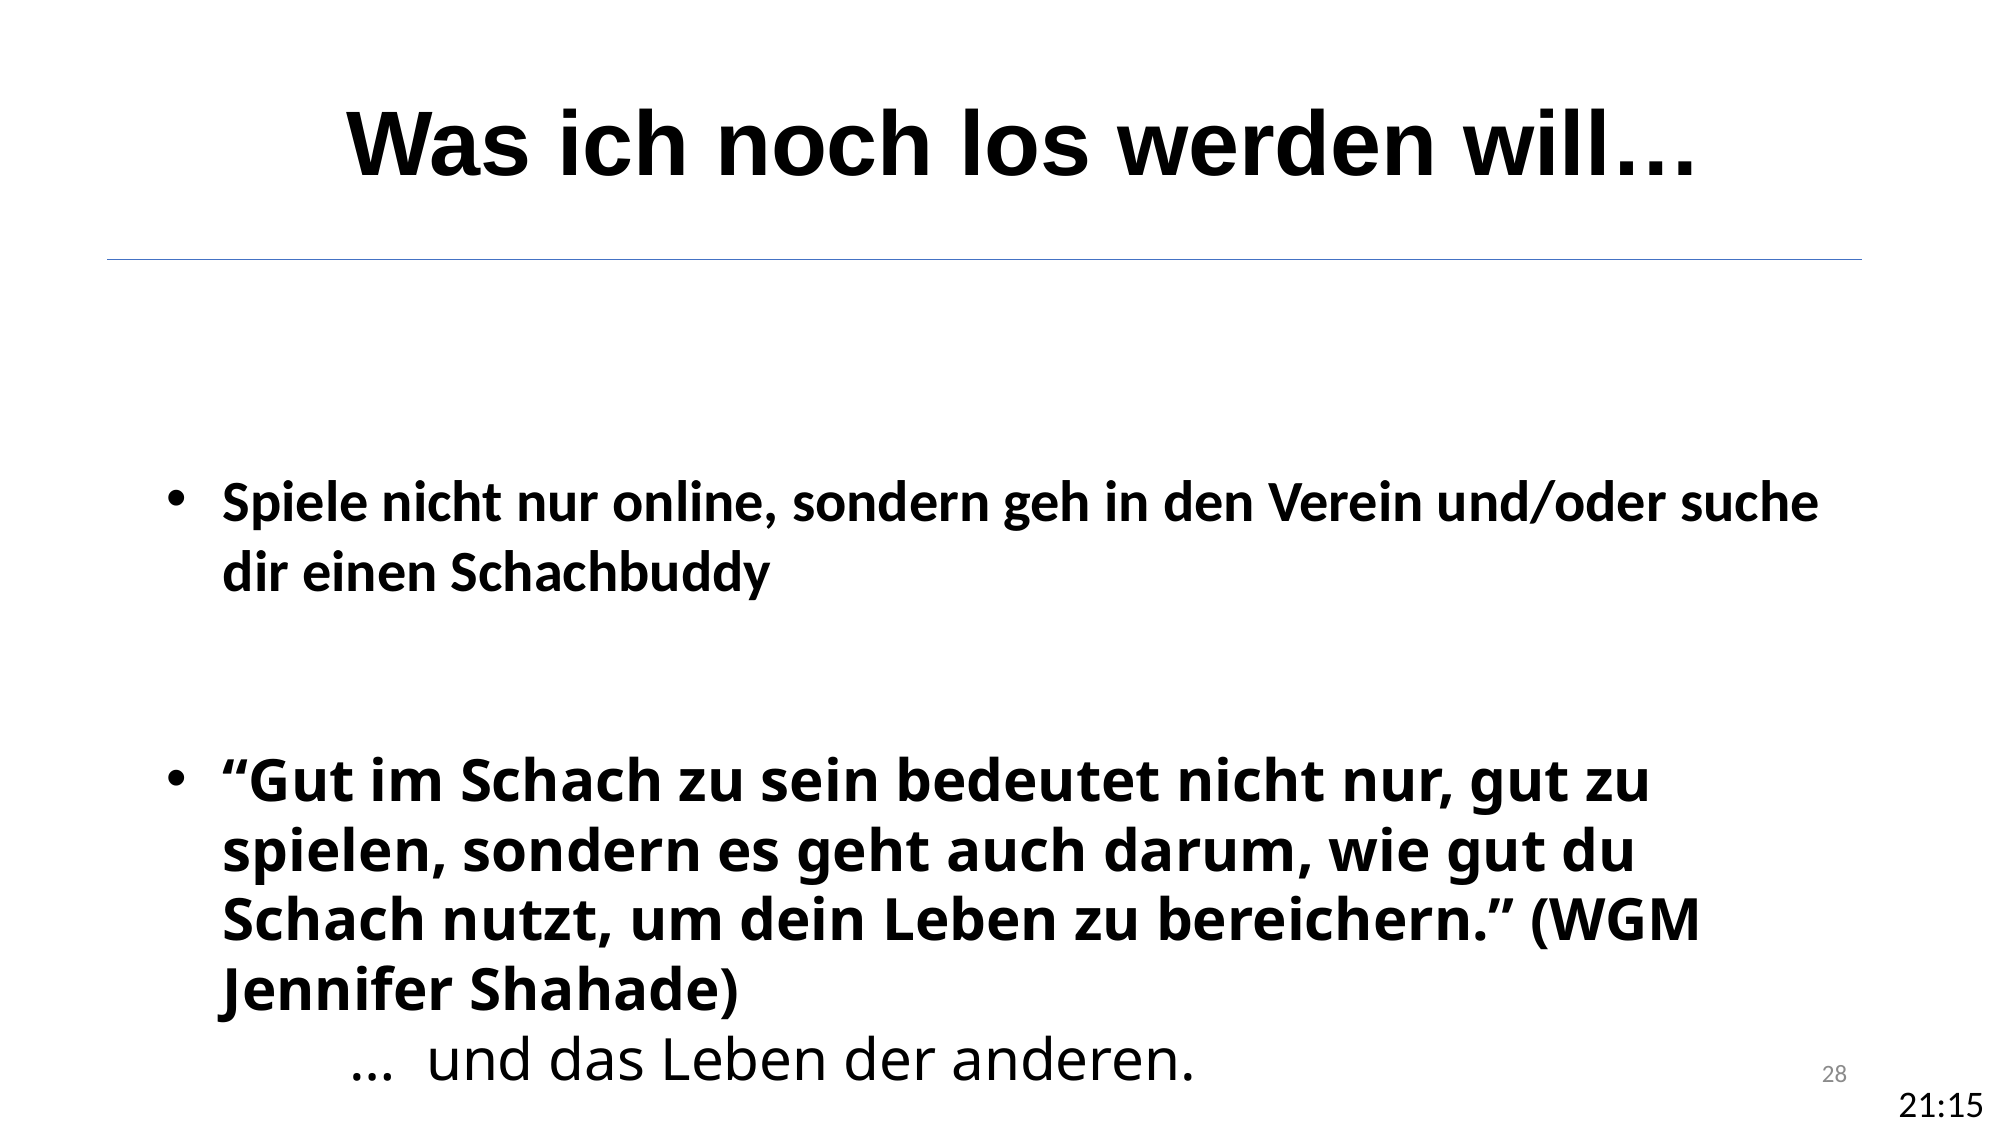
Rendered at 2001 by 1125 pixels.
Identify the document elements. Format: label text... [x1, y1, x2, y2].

text_box Spiele nicht nur online, sondern geh in den Verein und/oder suche dir einen Schachbuddy “Gut im Schach zu sein bedeutet nicht nur, gut zu spielen, sondern es geht auch darum, wie gut du Schach nutzt, um dein Leben zu bereichern.” (WGM Jennifer Shahade) … und das Leben der anderen. [151, 455, 1848, 1100]
slide_number 28 [1412, 1042, 1863, 1103]
text_box 21:15 [1883, 1072, 2000, 1125]
text_box Was ich noch los werden will… [302, 76, 1748, 202]
